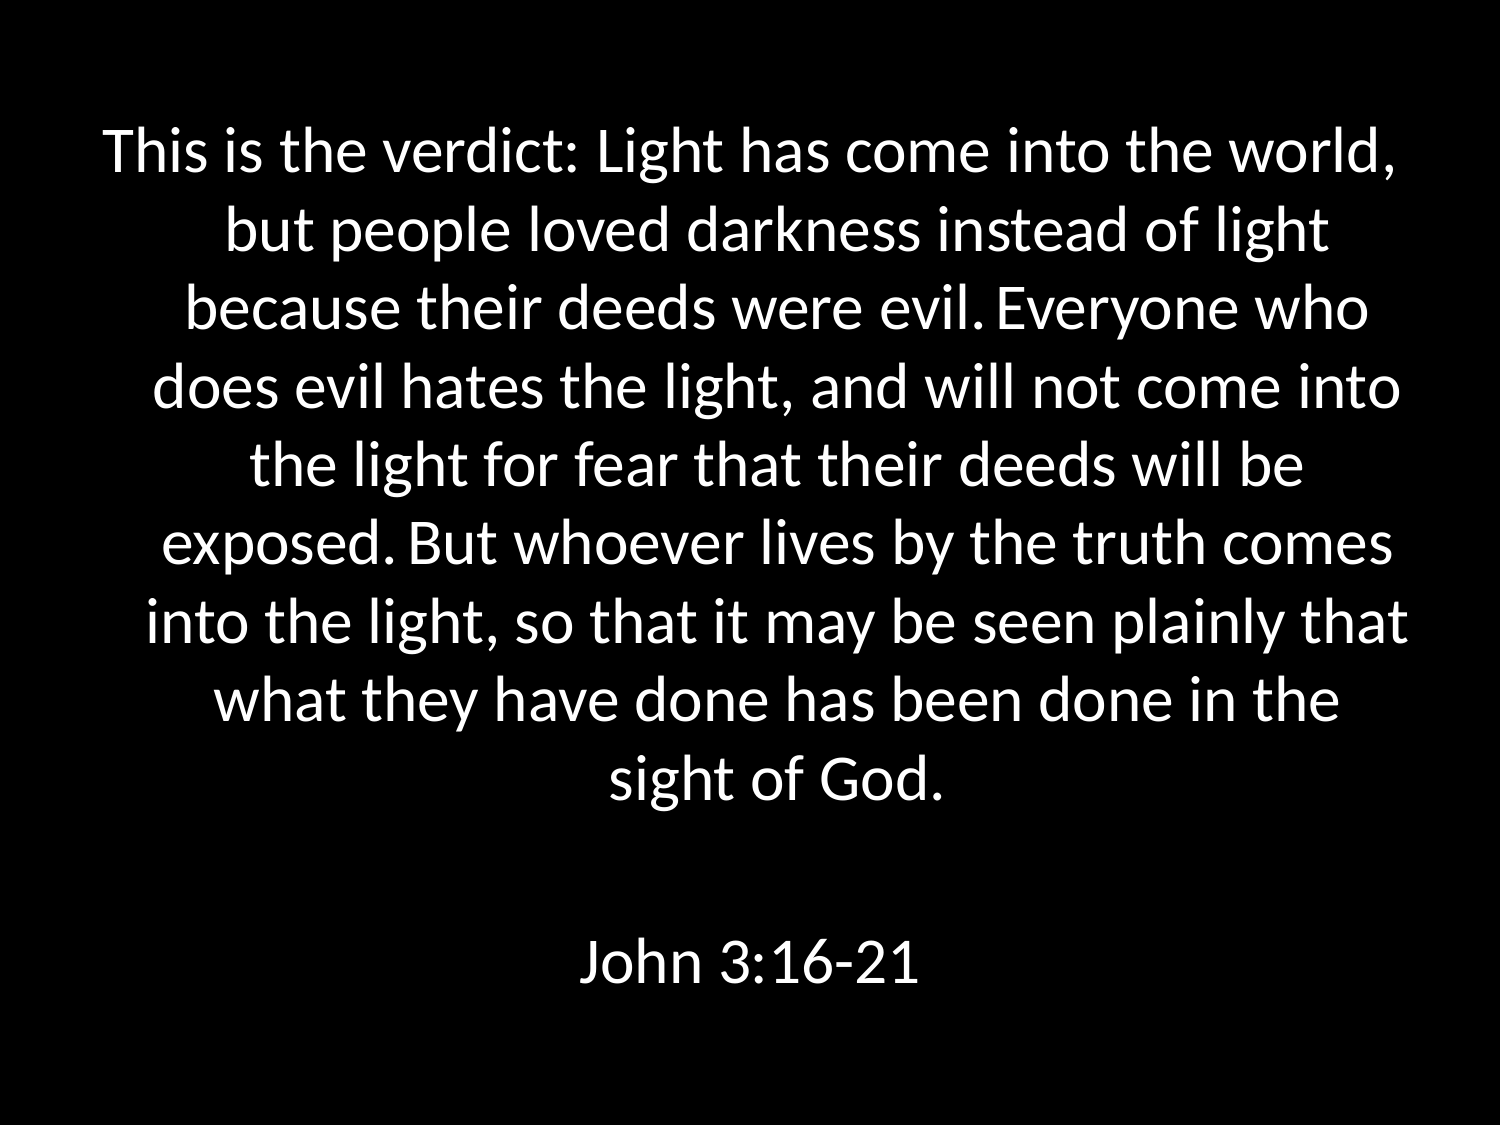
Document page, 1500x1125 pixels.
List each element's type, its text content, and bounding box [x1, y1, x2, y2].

list This is the verdict: Light has come into the world, but people loved darkness instead of light because their deeds were evil. Everyone who does evil hates the light, and will not come into the light for fear that their deeds will be exposed. But whoever lives by the truth comes into the light, so that it may be seen plainly that what they have done has been done in the sight of God. John 3:16-21 [75, 99, 1425, 1005]
